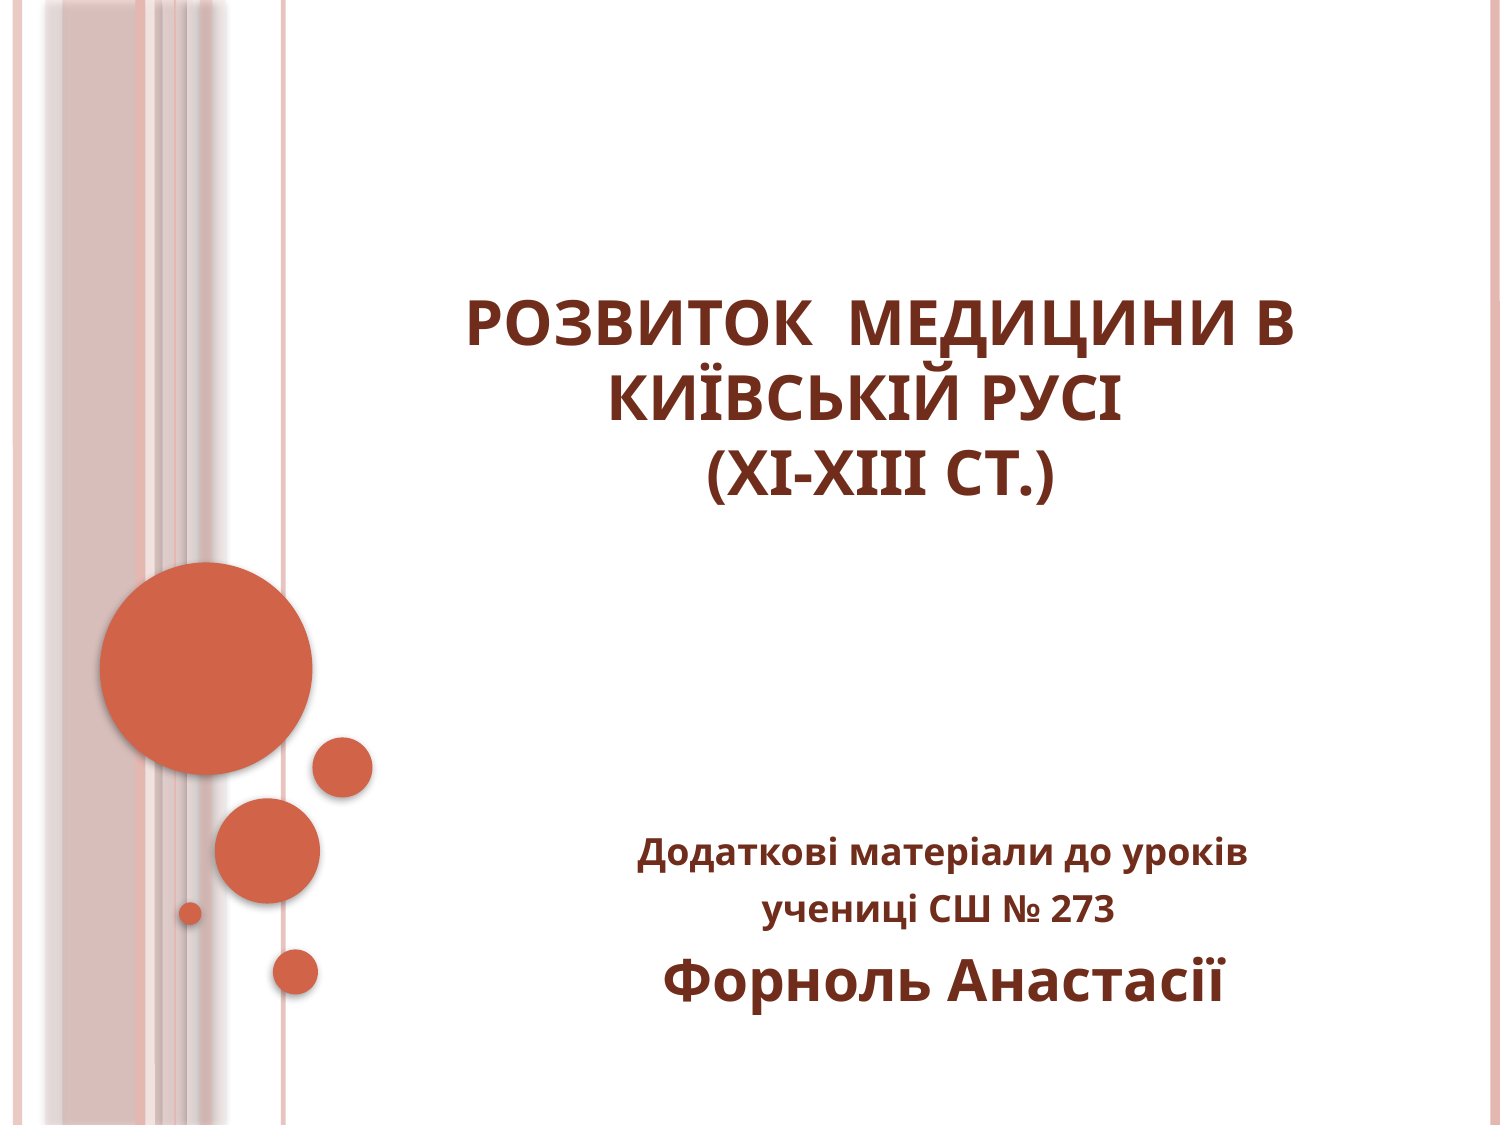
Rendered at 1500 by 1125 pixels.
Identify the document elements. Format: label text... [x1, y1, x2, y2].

title Розвиток медицини в Київській Русі (ХІ-ХІІІ ст.) [375, 234, 1388, 516]
subtitle Додаткові матеріали до уроків учениці СШ № 273 Форноль Анастасії [585, 820, 1301, 1046]
